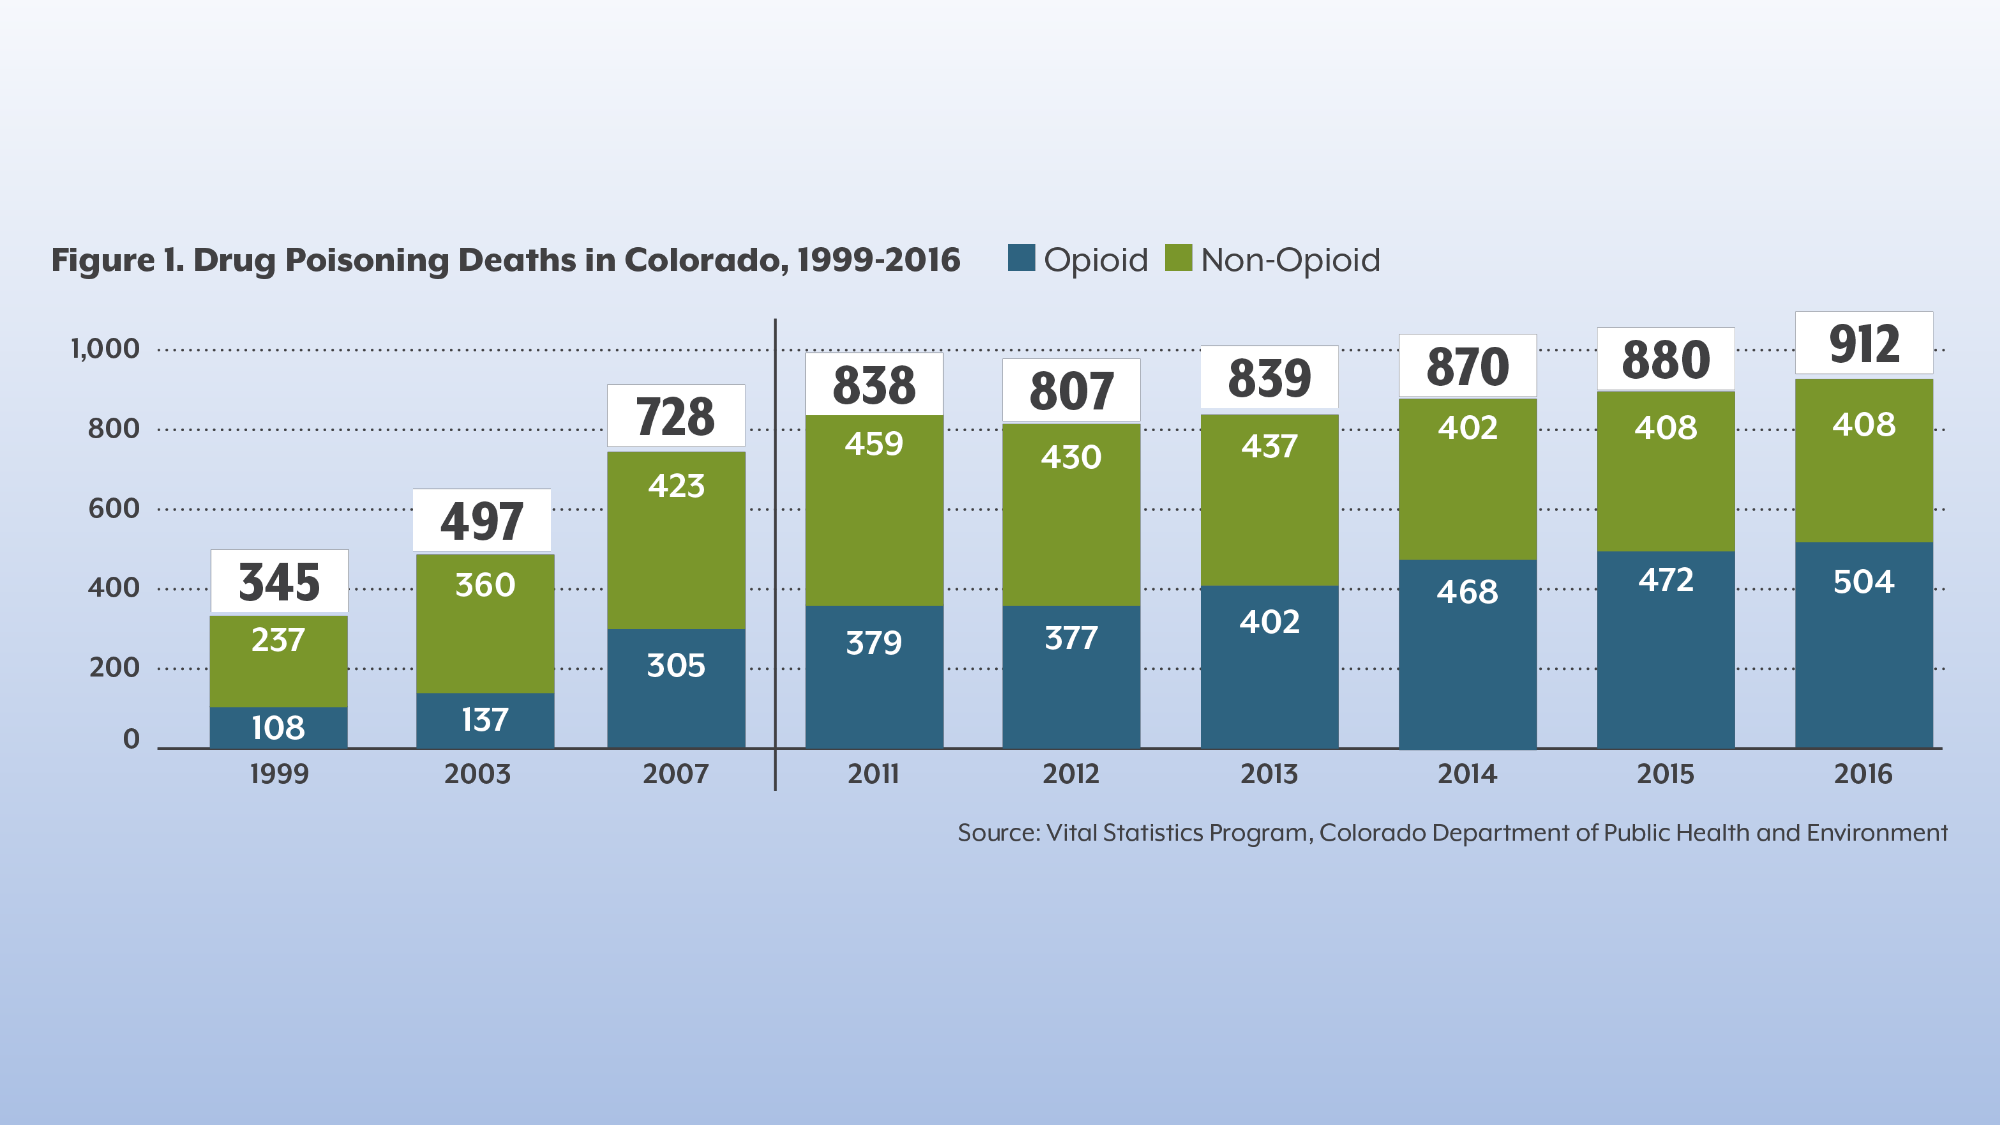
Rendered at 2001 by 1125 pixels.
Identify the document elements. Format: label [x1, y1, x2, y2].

picture [53, 244, 1948, 847]
